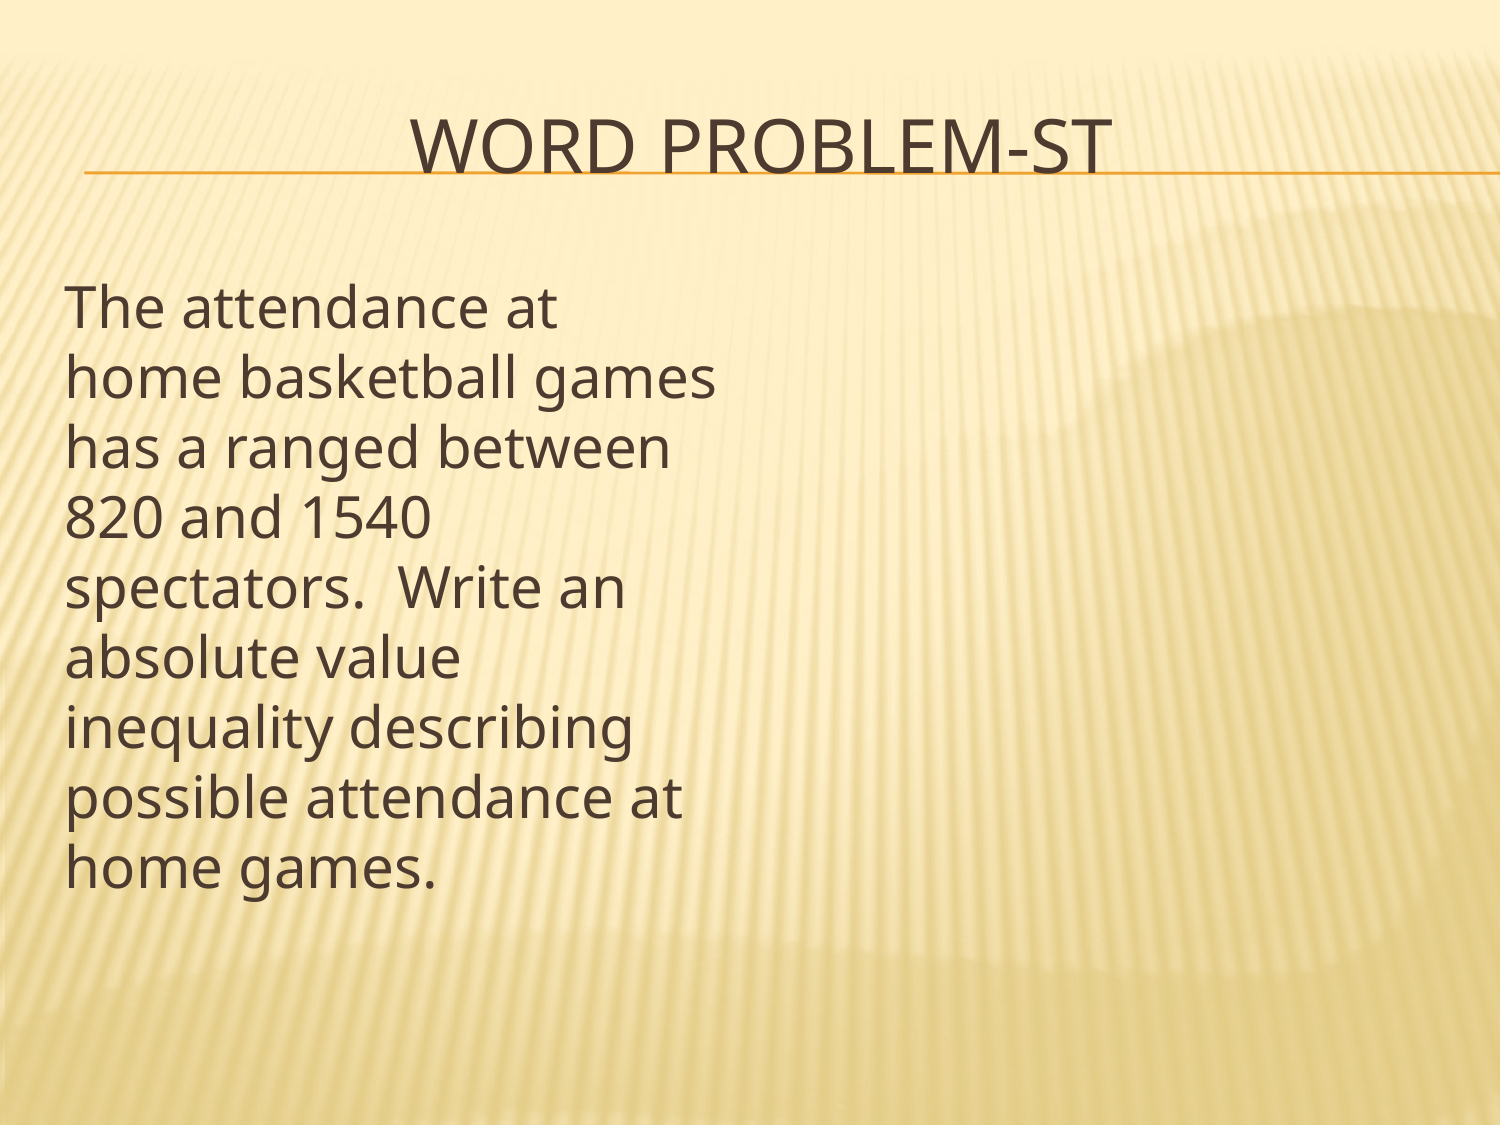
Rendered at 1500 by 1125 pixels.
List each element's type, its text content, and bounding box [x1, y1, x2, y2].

list The attendance at home basketball games has a ranged between 820 and 1540 spectators. Write an absolute value inequality describing possible attendance at home games. [50, 262, 738, 1038]
title Word Problem-st [49, 75, 1475, 213]
